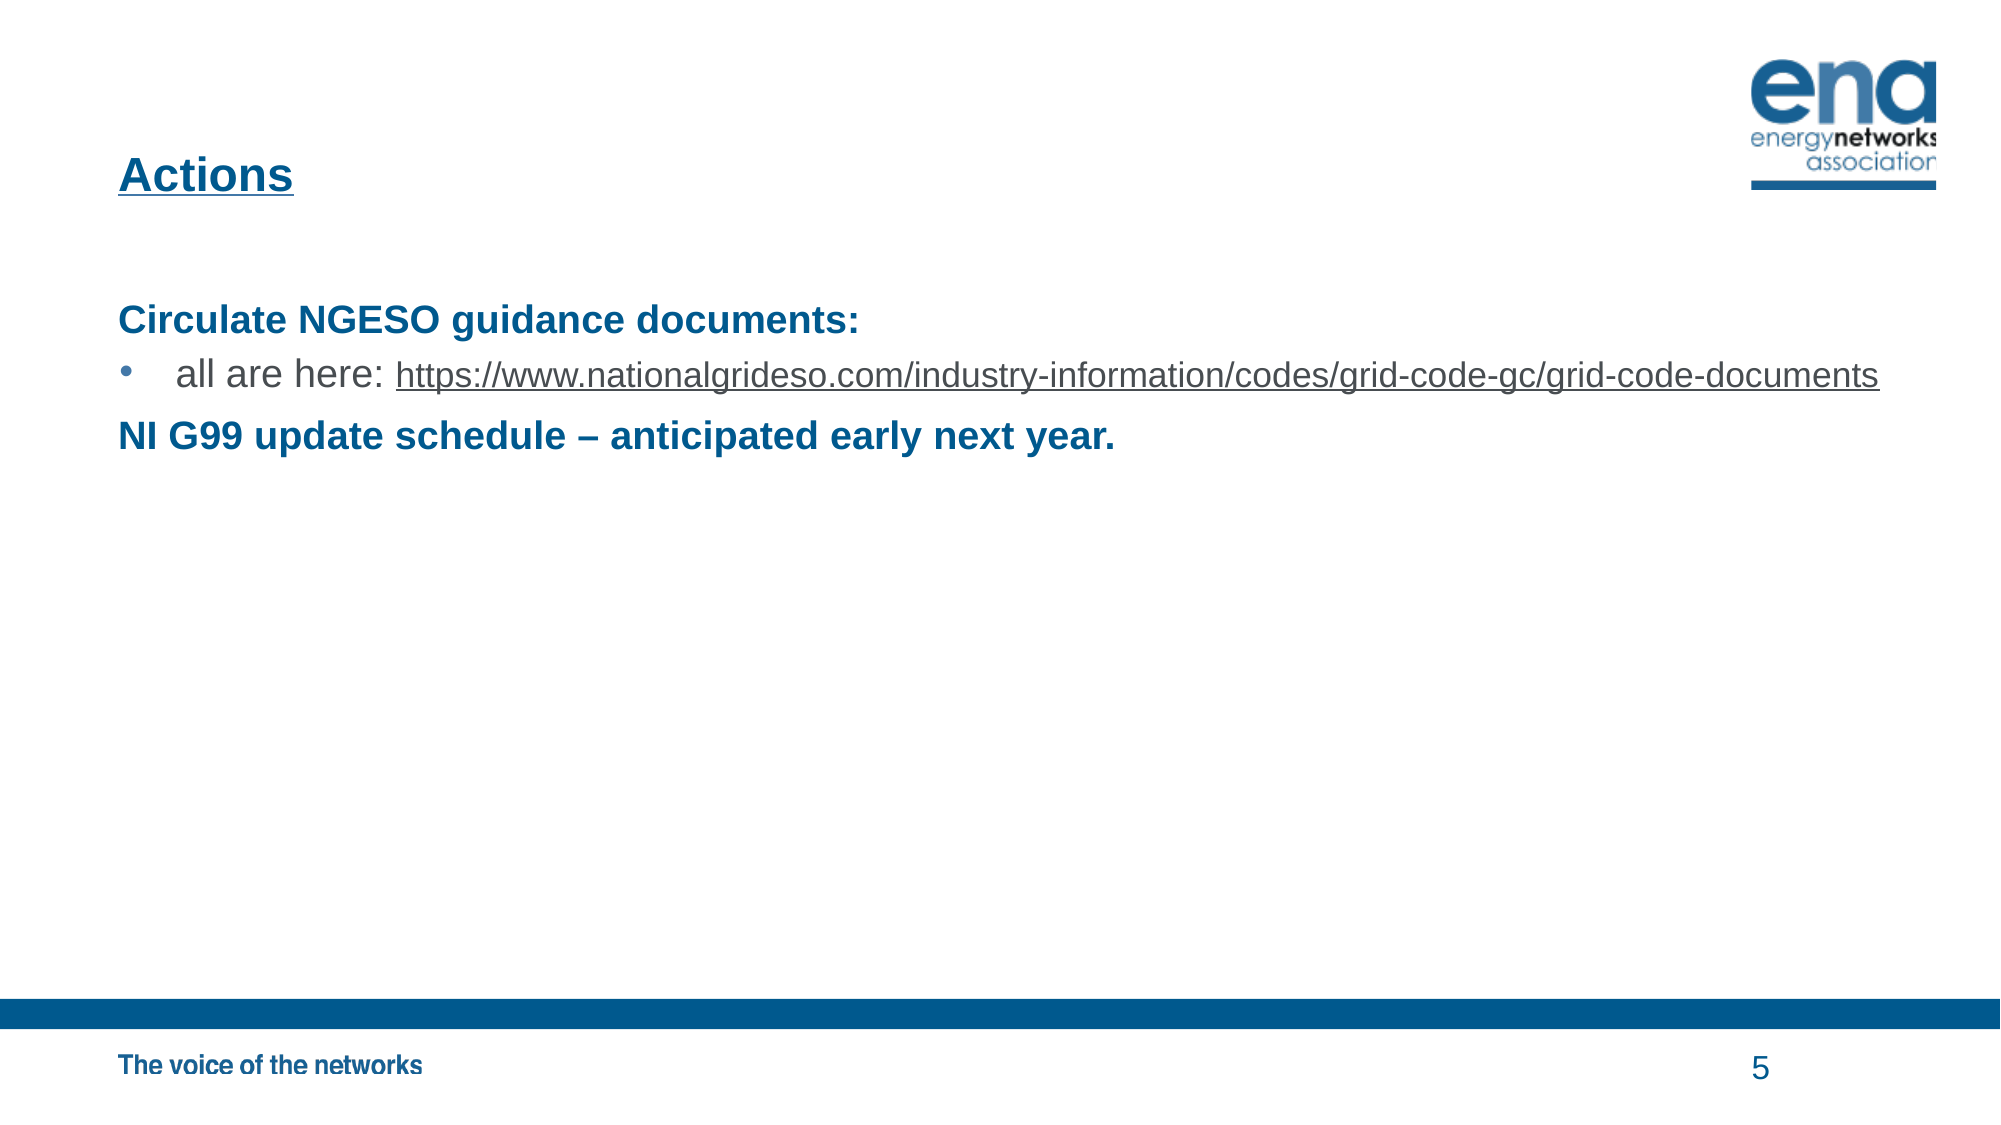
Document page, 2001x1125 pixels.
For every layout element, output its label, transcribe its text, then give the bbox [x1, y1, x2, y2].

title Actions [118, 47, 1595, 201]
list Circulate NGESO guidance documents: all are here: https://www.nationalgrideso.com/industry-information/codes/grid-code-gc/grid-code-documents NI G99 update schedule – anticipated early next year. [118, 295, 1937, 945]
slide_number 5 [1751, 1036, 1937, 1096]
